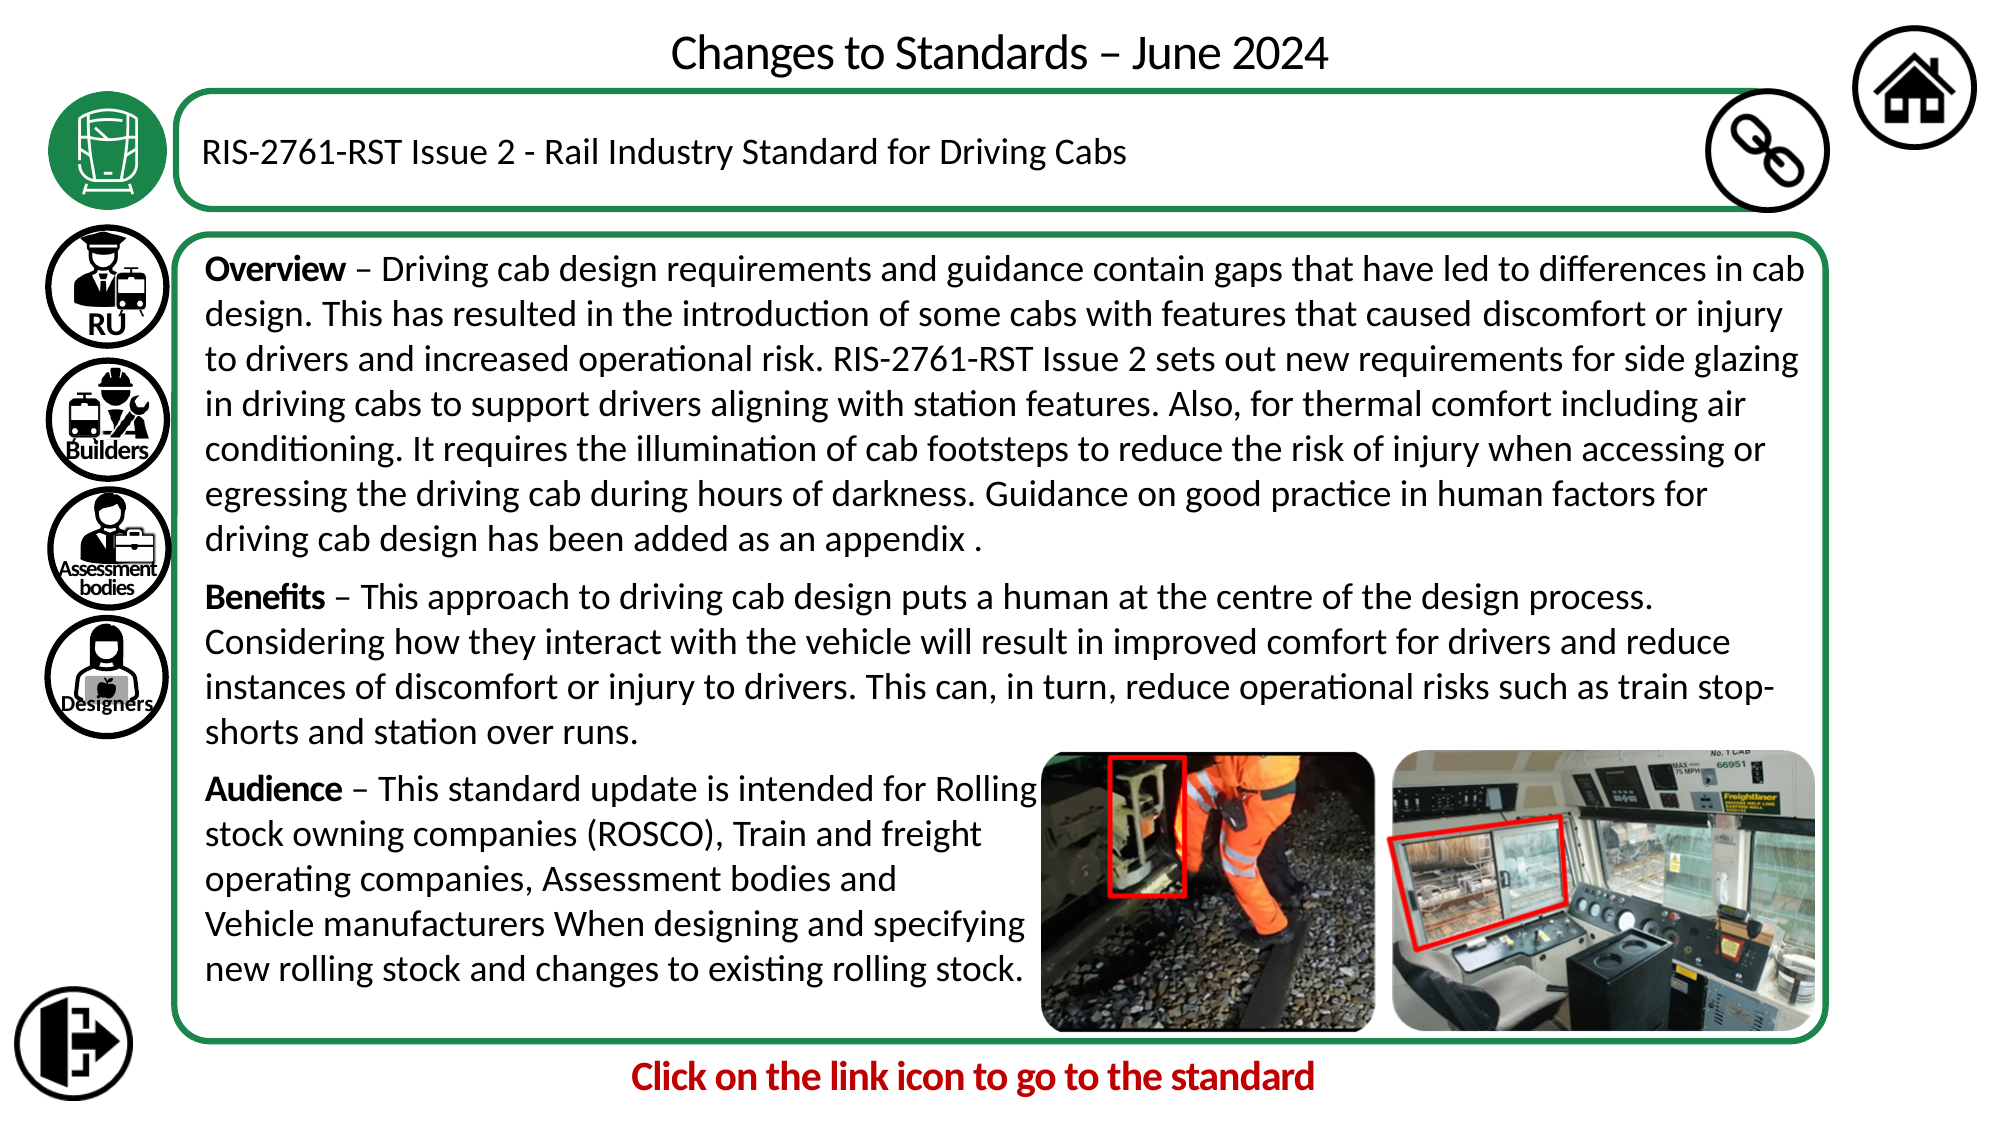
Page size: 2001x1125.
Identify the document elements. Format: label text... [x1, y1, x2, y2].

picture [14, 986, 133, 1101]
text_box Overview – Driving cab design requirements and guidance contain gaps that have led to differences in cab design. This has resulted in the introduction of some cabs with features that caused discomfort or injury to drivers and increased operational risk. RIS-2761-RST Issue 2 sets out new requirements for side glazing in driving cabs to support drivers aligning with station features. Also, for thermal comfort including air conditioning. It requires the illumination of cab footsteps to reduce the risk of injury when accessing or egressing the driving cab during hours of darkness. Guidance on good practice in human factors for driving cab design has been added as an appendix . Benefits – This approach to driving cab design puts a human at the centre of the design process. Considering how they interact with the vehicle will result in improved comfort for drivers and reduce instances of discomfort or injury to drivers. This can, in turn, reduce operational risks such as train stop-shorts and station over runs. Audience – This standard update is intended for Rolling stock owning companies (ROSCO), Train and freight operating companies, Assessment bodies and Vehicle manufacturers When designing and specifying new rolling stock and changes to existing rolling stock. [178, 224, 1829, 1069]
text_box Click on the link icon to go to the standard [376, 1041, 1588, 1106]
picture [48, 91, 167, 210]
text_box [43, 489, 172, 610]
picture [1705, 88, 1830, 213]
text_box Changes to Standards – June 2024 [394, 0, 1606, 100]
text_box [173, 247, 181, 1024]
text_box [43, 360, 172, 479]
text_box RIS-2761-RST Issue 2 - Rail Industry Standard for Driving Cabs [175, 89, 1705, 211]
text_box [48, 225, 167, 350]
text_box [40, 617, 175, 737]
picture [1041, 750, 1815, 1034]
picture [1851, 25, 1977, 150]
